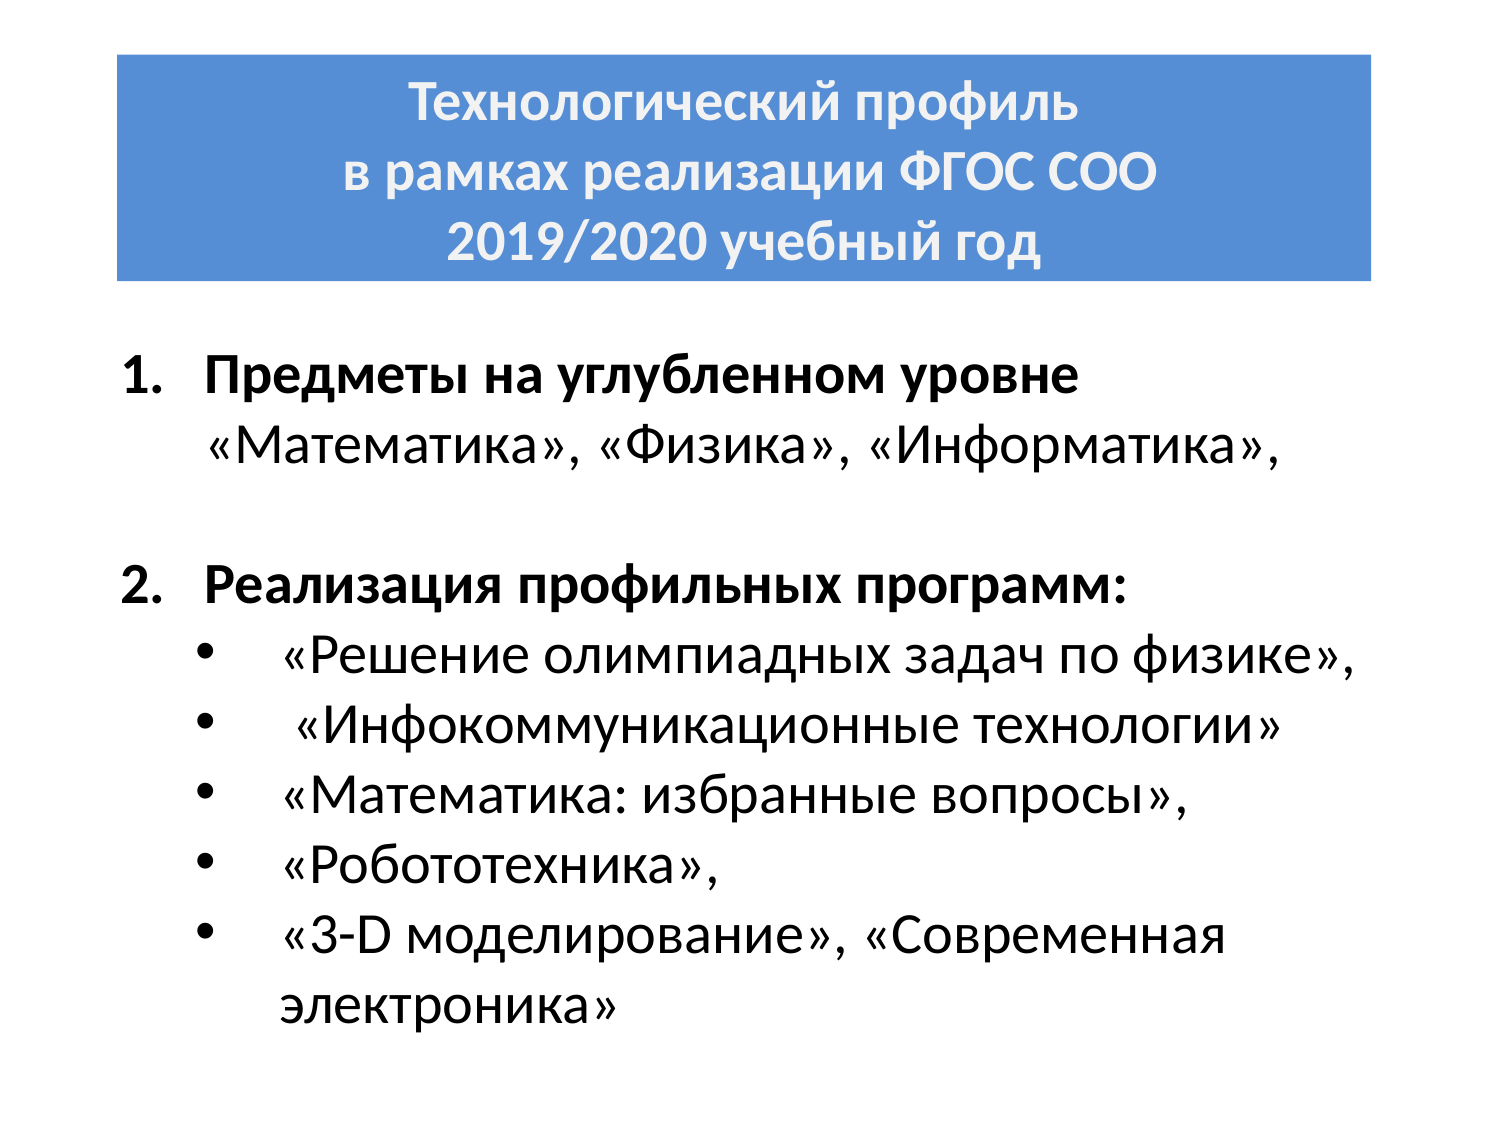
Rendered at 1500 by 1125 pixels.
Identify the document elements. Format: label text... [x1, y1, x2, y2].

text_box Предметы на углубленном уровне «Математика», «Физика», «Информатика», Реализация профильных программ: «Решение олимпиадных задач по физике», «Инфокоммуникационные технологии» «Математика: избранные вопросы», «Робототехника», «3-D моделирование», «Современная электроника» [105, 328, 1429, 1043]
text_box Технологический профиль в рамках реализации ФГОС СОО 2019/2020 учебный год [117, 54, 1372, 282]
